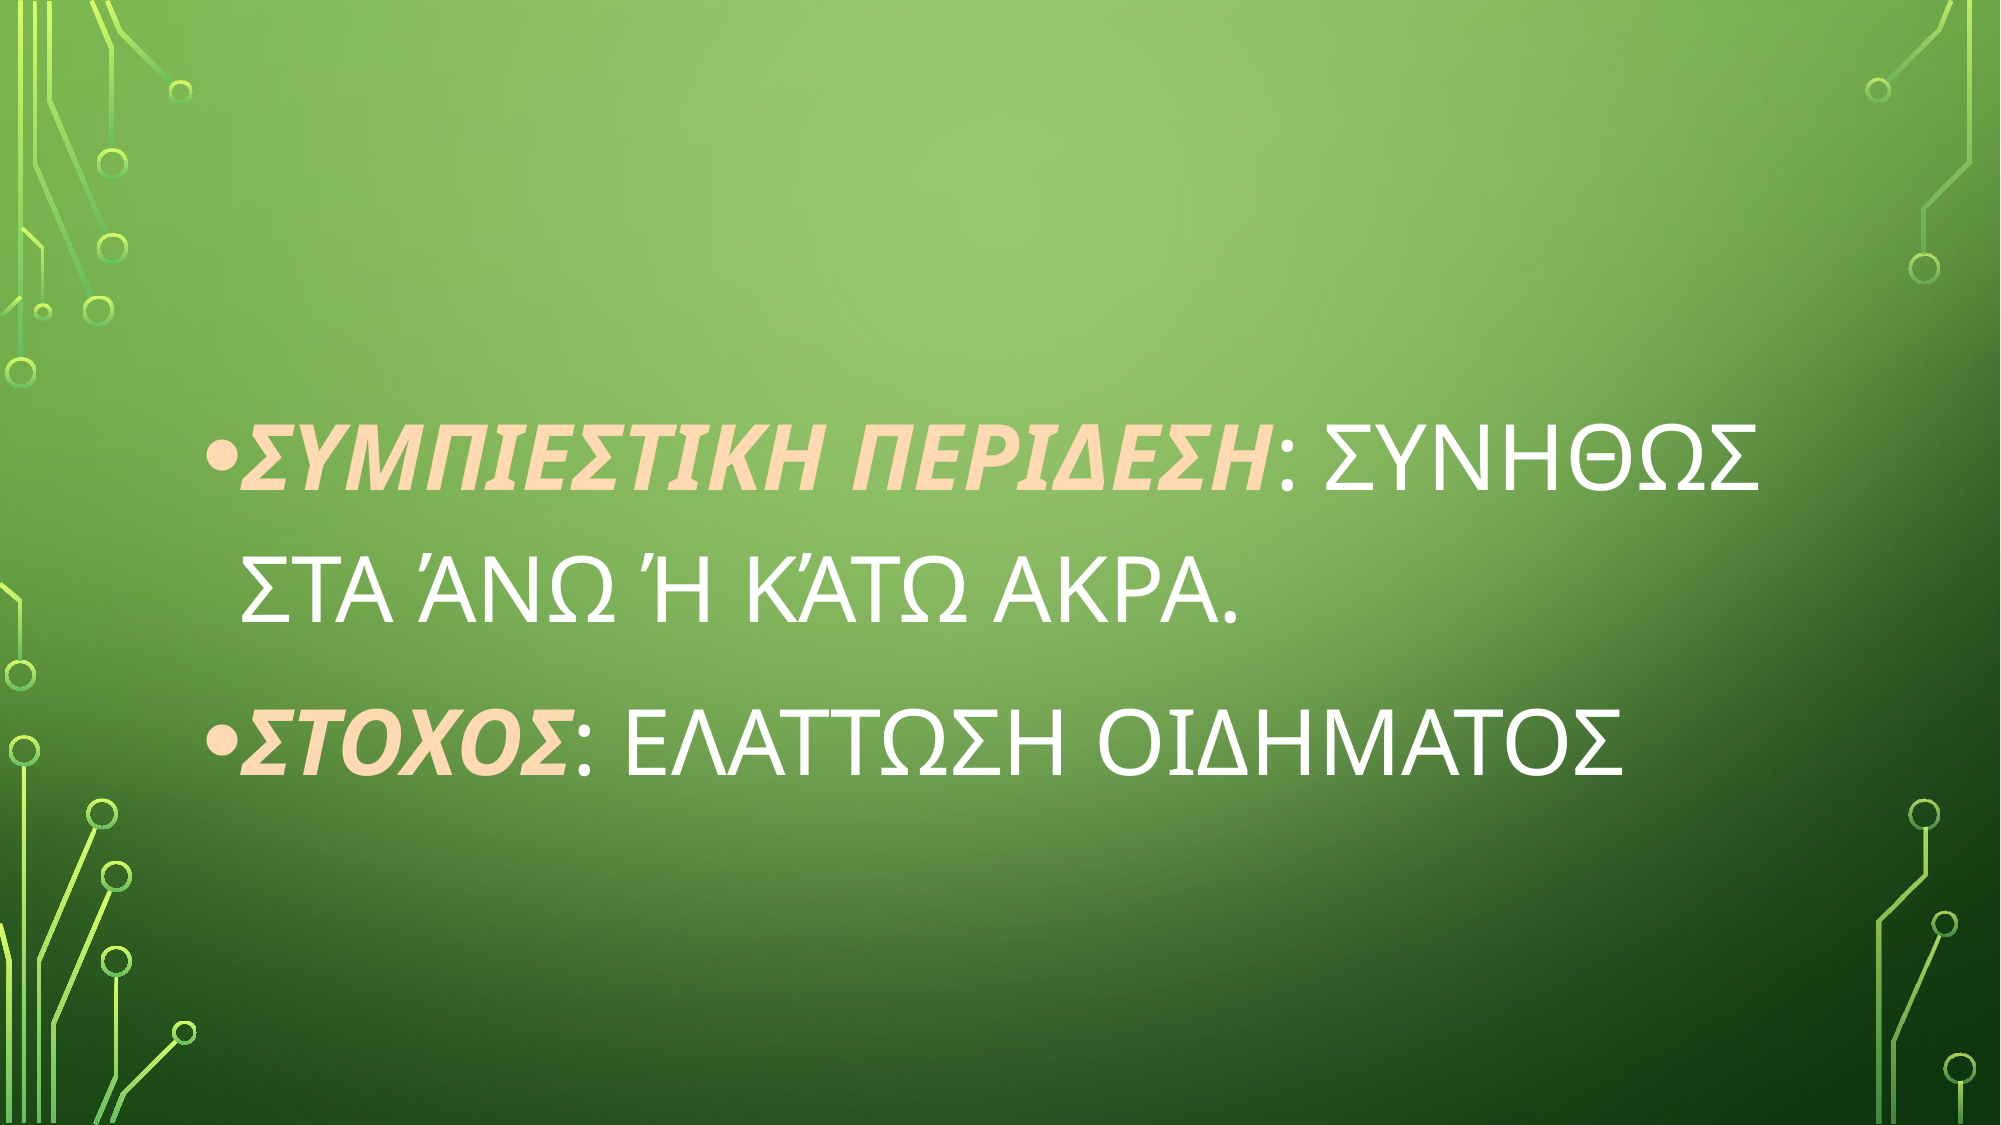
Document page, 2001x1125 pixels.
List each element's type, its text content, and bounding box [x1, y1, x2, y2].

list ΣΥΜΠΙΕΣΤΙΚΗ ΠΕΡΙΔΕΣΗ: ΣΥΝΗΘΩΣ ΣΤΑ ΆΝΩ Ή ΚΆΤΩ ΑΚΡΑ. ΣΤΟΧΟΣ: ΕΛΑΤΤΩΣΗ ΟΙΔΗΜΑΤΟΣ [187, 369, 1813, 950]
